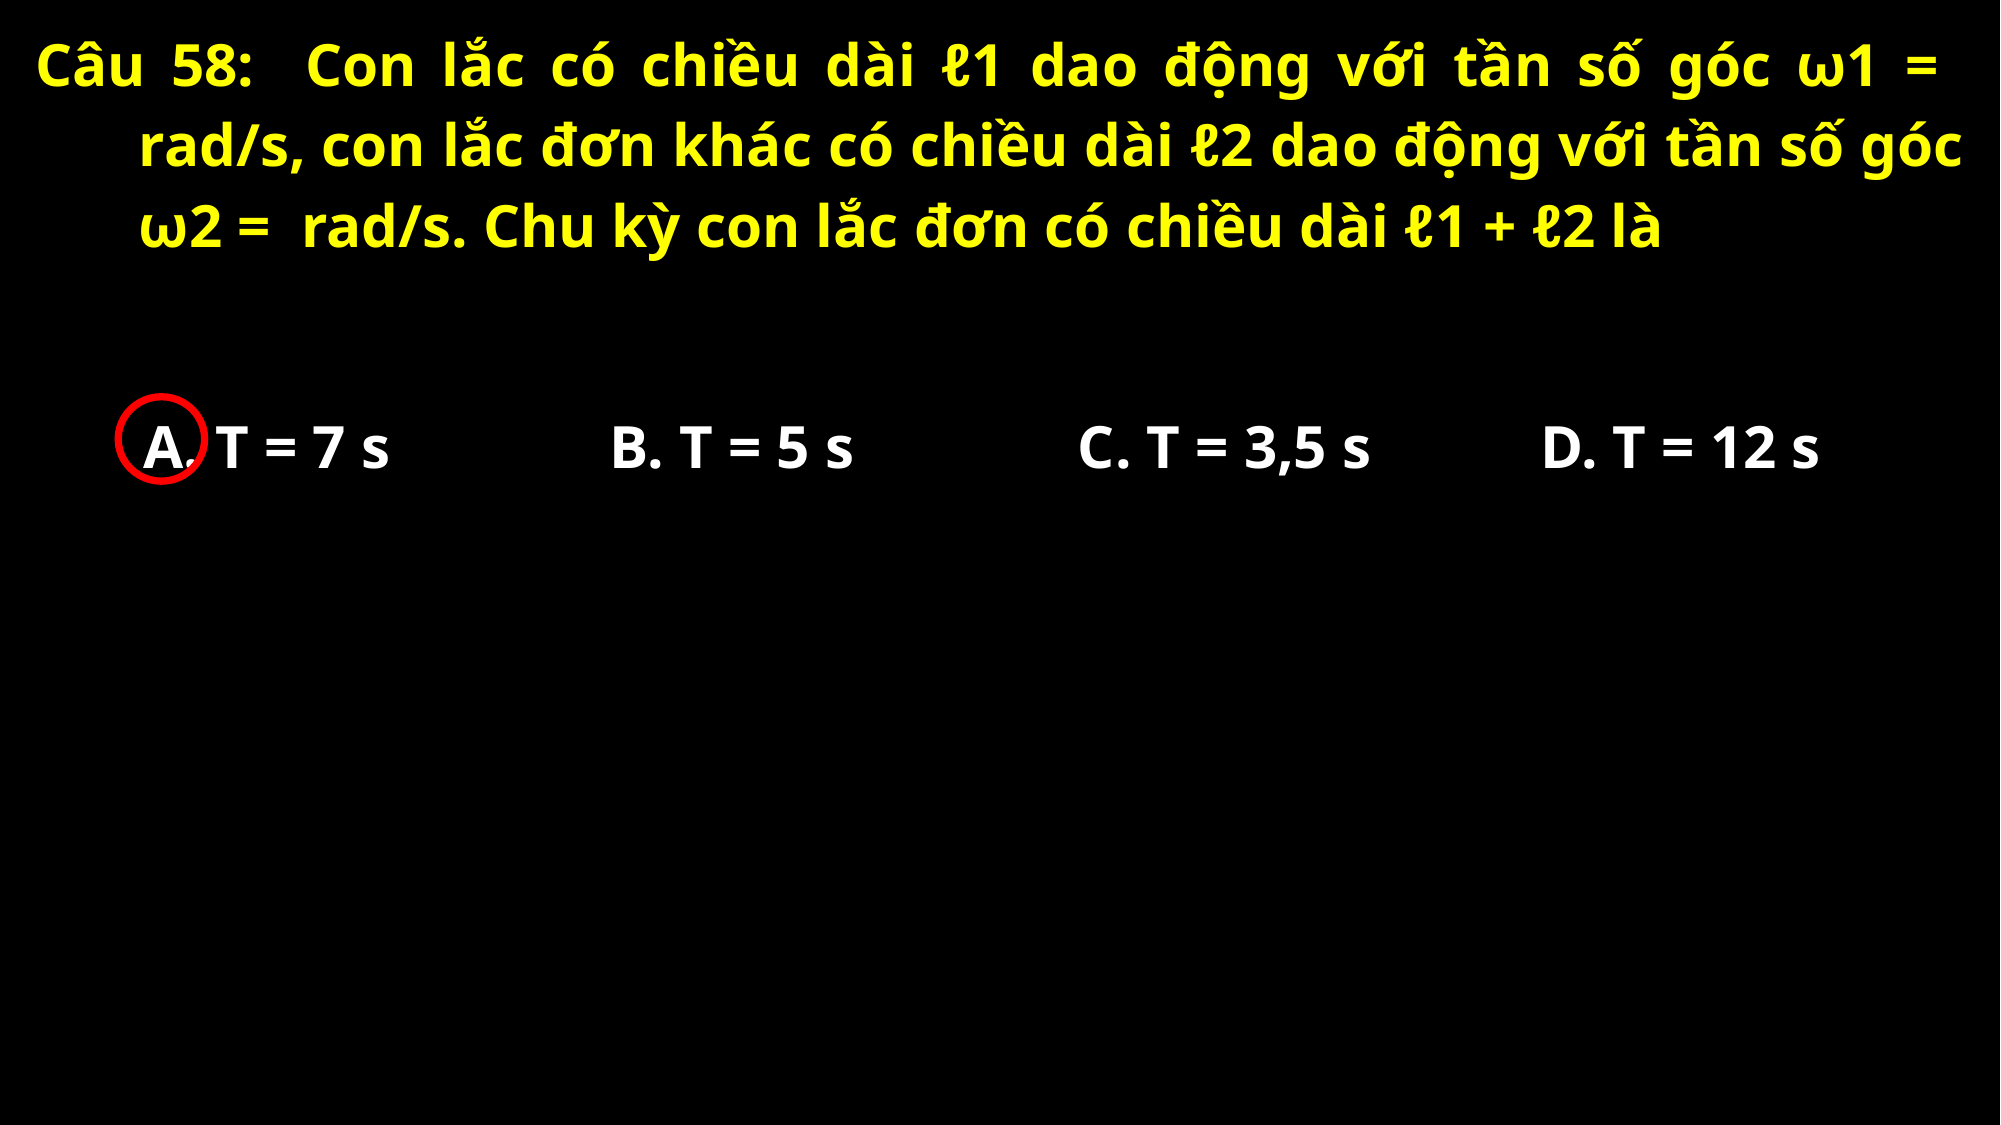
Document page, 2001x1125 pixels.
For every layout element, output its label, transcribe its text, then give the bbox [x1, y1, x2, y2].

text_box A. T = 7 s [128, 402, 494, 497]
text_box [117, 395, 206, 483]
text_box D. T = 12 s [1525, 402, 1897, 488]
text_box C. T = 3,5 s [1063, 402, 1454, 488]
text_box B. T = 5 s [594, 402, 986, 488]
